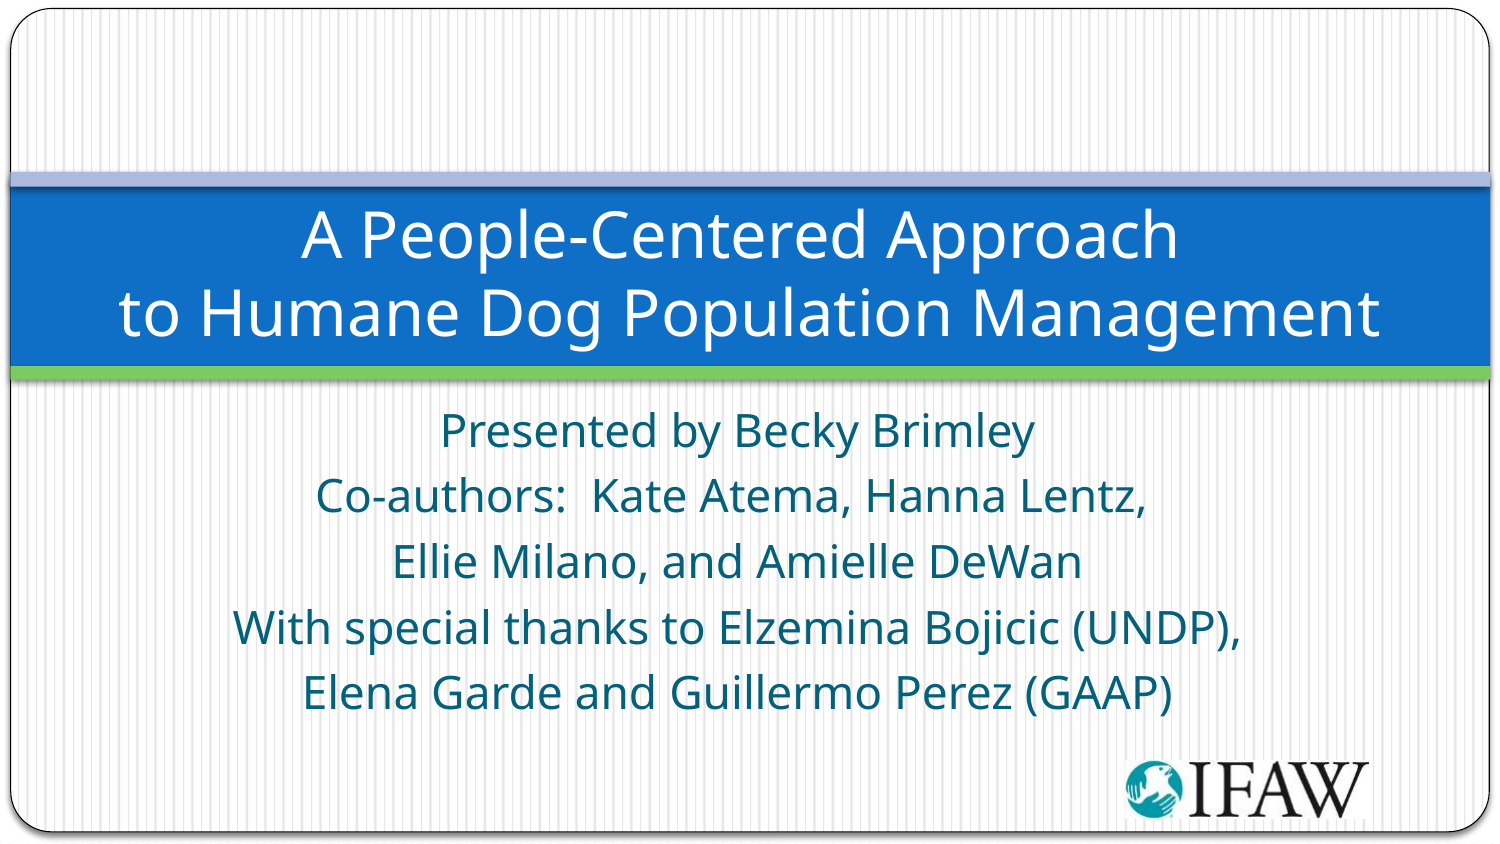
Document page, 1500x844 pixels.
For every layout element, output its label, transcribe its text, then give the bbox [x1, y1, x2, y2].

title A People-Centered Approach to Humane Dog Population Management [75, 185, 1425, 367]
picture [1125, 760, 1369, 819]
subtitle Presented by Becky Brimley Co-authors: Kate Atema, Hanna Lentz, Ellie Milano, and Amielle DeWan With special thanks to Elzemina Bojicic (UNDP), Elena Garde and Guillermo Perez (GAAP) [212, 393, 1263, 732]
